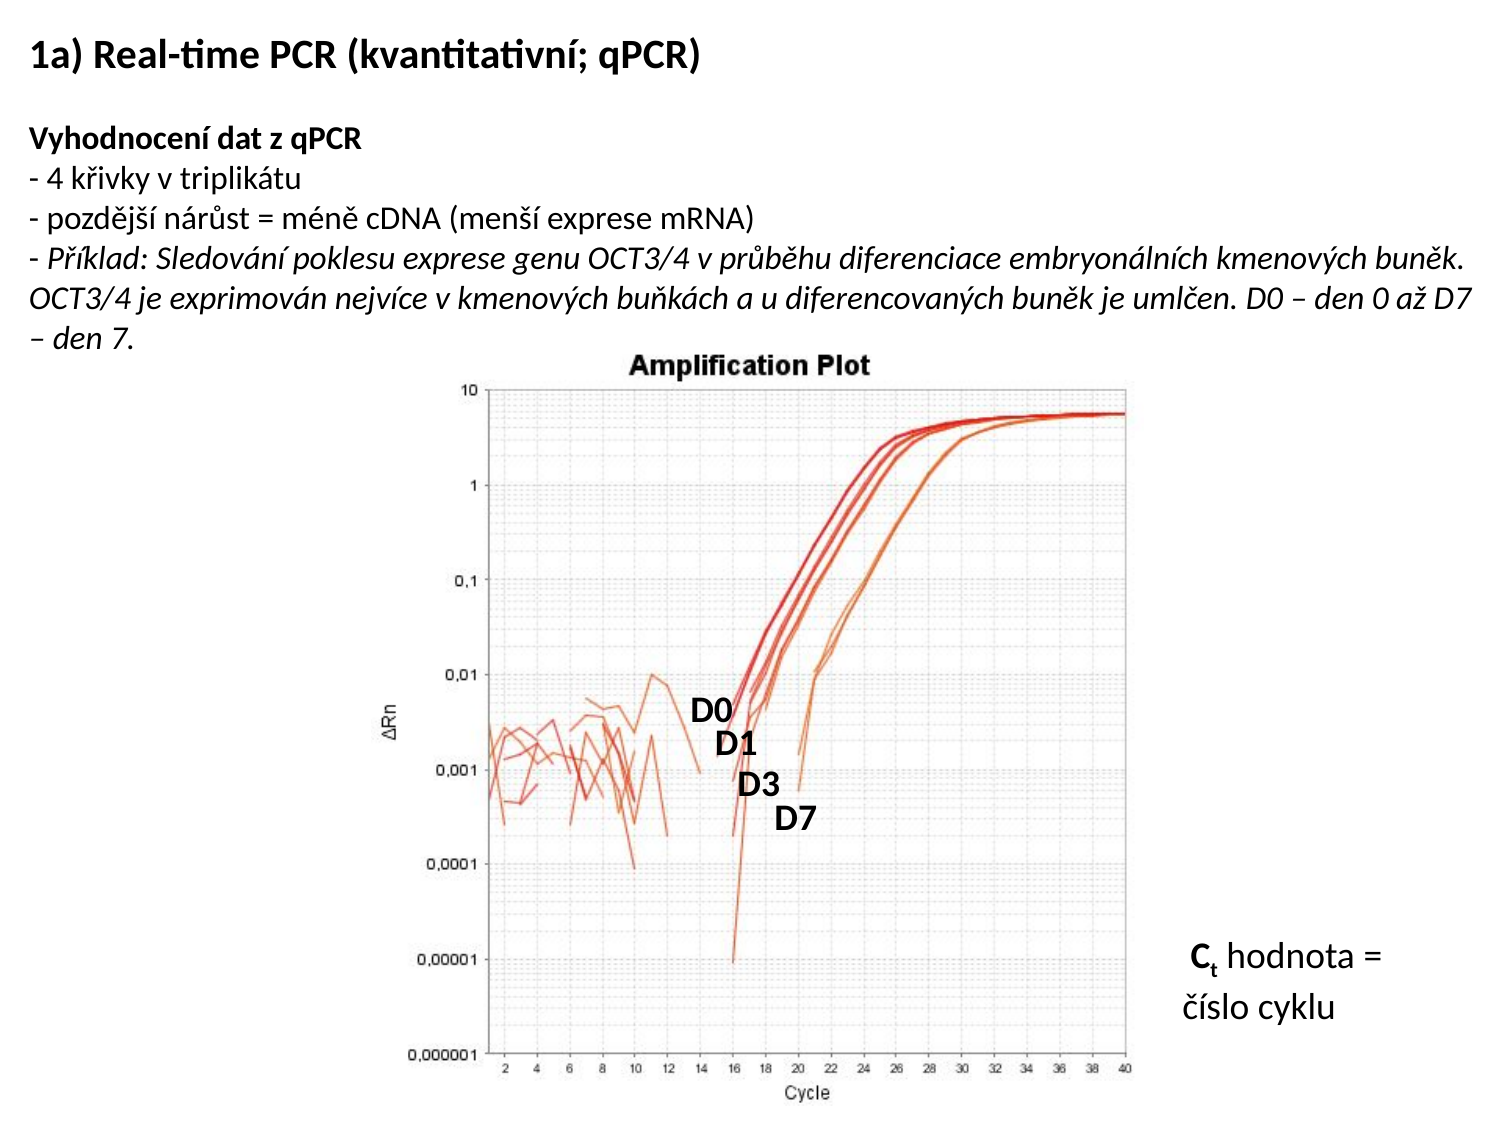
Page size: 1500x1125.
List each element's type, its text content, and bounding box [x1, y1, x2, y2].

text_box 1a) Real-time PCR (kvantitativní; qPCR) Vyhodnocení dat z qPCR - 4 křivky v triplikátu - pozdější nárůst = méně cDNA (menší exprese mRNA) - Příklad: Sledování poklesu exprese genu OCT3/4 v průběhu diferenciace embryonálních kmenových buněk. OCT3/4 je exprimován nejvíce v kmenových buňkách a u diferencovaných buněk je umlčen. D0 – den 0 až D7 – den 7. [14, 19, 1493, 364]
text_box Ct hodnota = číslo cyklu [1167, 923, 1430, 1035]
picture [371, 330, 1144, 1107]
